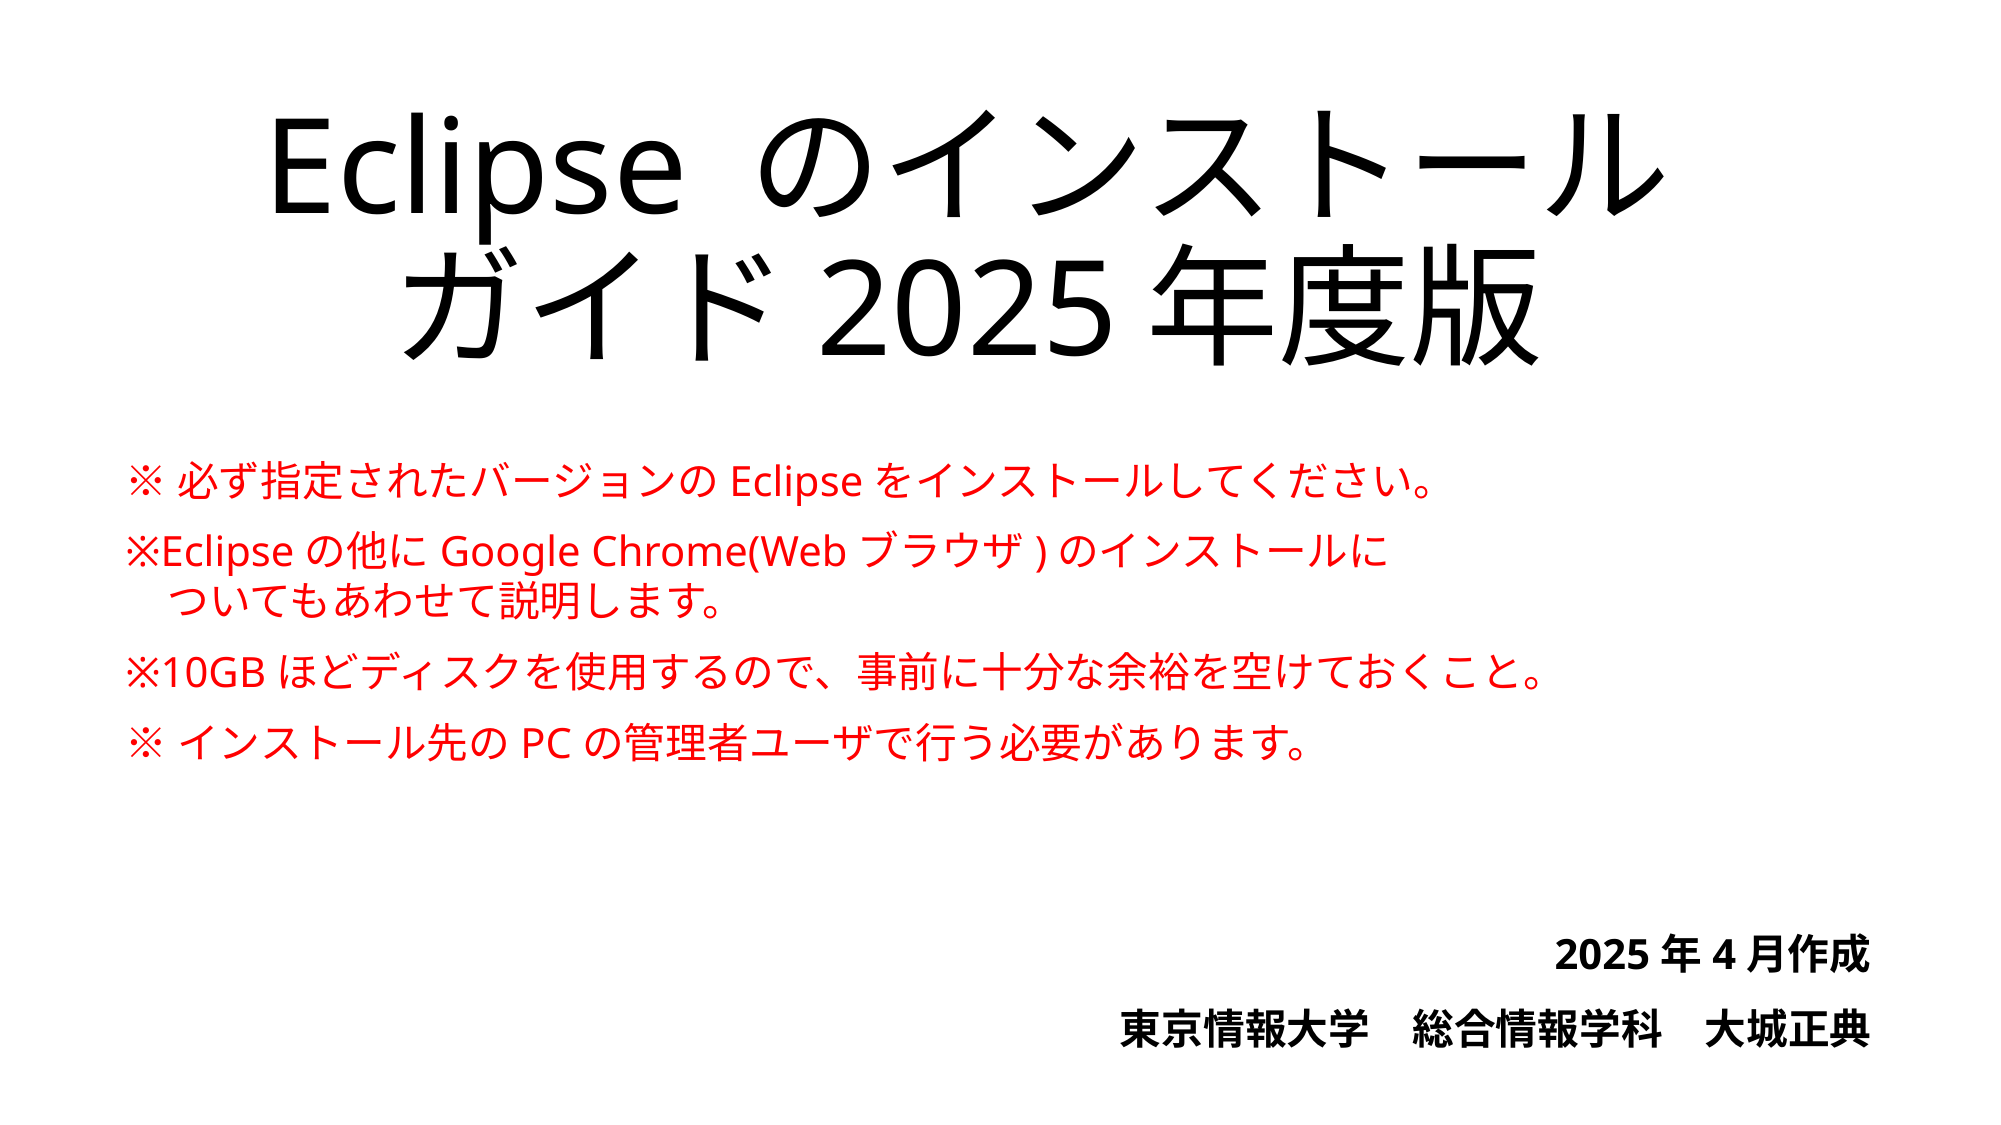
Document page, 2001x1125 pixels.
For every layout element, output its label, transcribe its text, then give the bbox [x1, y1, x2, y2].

text_box 2025年4月作成 東京情報大学 総合情報学科 大城正典 [1105, 895, 1887, 1061]
title Eclipse のインストール ガイド2025年度版 [217, 0, 1718, 392]
subtitle ※必ず指定されたバージョンのEclipseをインストールしてください。 ※Eclipseの他にGoogle Chrome(Webブラウザ)のインストールに ついてもあわせて説明します。 ※10GBほどディスクを使用するので、事前に十分な余裕を空けておくこと。 ※インストール先のPCの管理者ユーザで行う必要があります。 [110, 446, 1867, 943]
